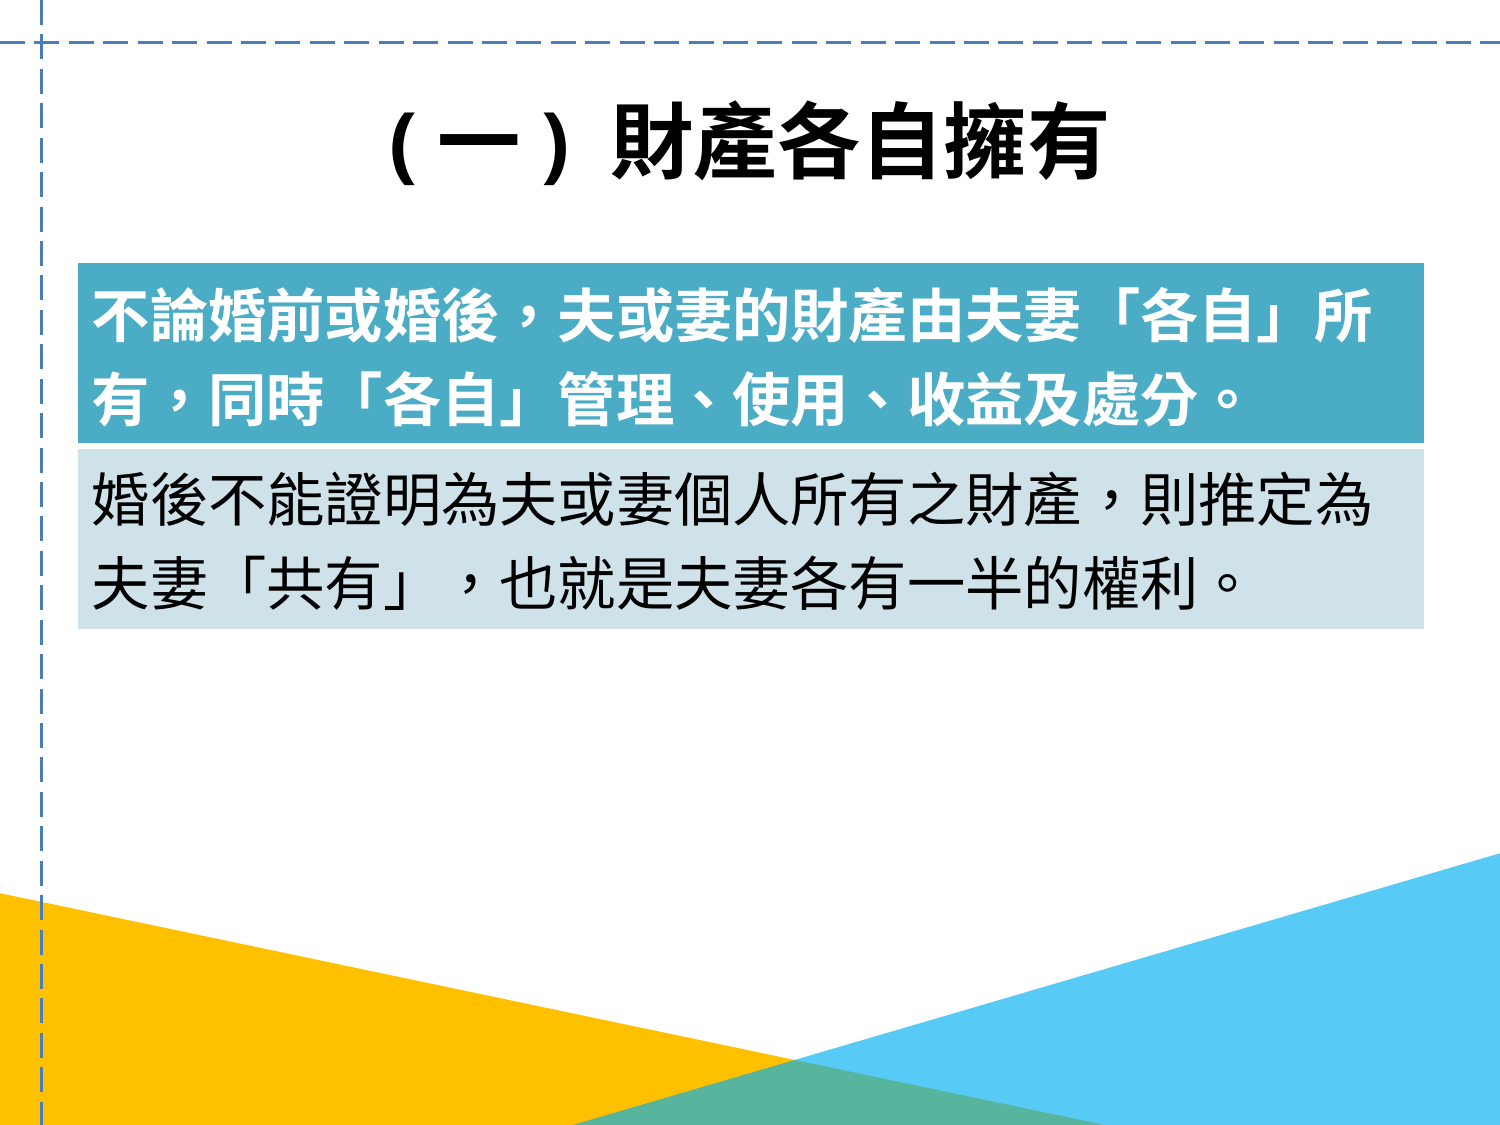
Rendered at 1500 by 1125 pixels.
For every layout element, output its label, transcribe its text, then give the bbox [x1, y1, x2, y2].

title (一) 財產各自擁有 [75, 45, 1425, 233]
table_cell 婚後不能證明為夫或妻個人所有之財產，則推定為夫妻「共有」，也就是夫妻各有一半的權利。 [78, 449, 1424, 629]
table_header 不論婚前或婚後，夫或妻的財產由夫妻「各自」所有，同時「各自」管理、使用、收益及處分。 [78, 263, 1424, 443]
